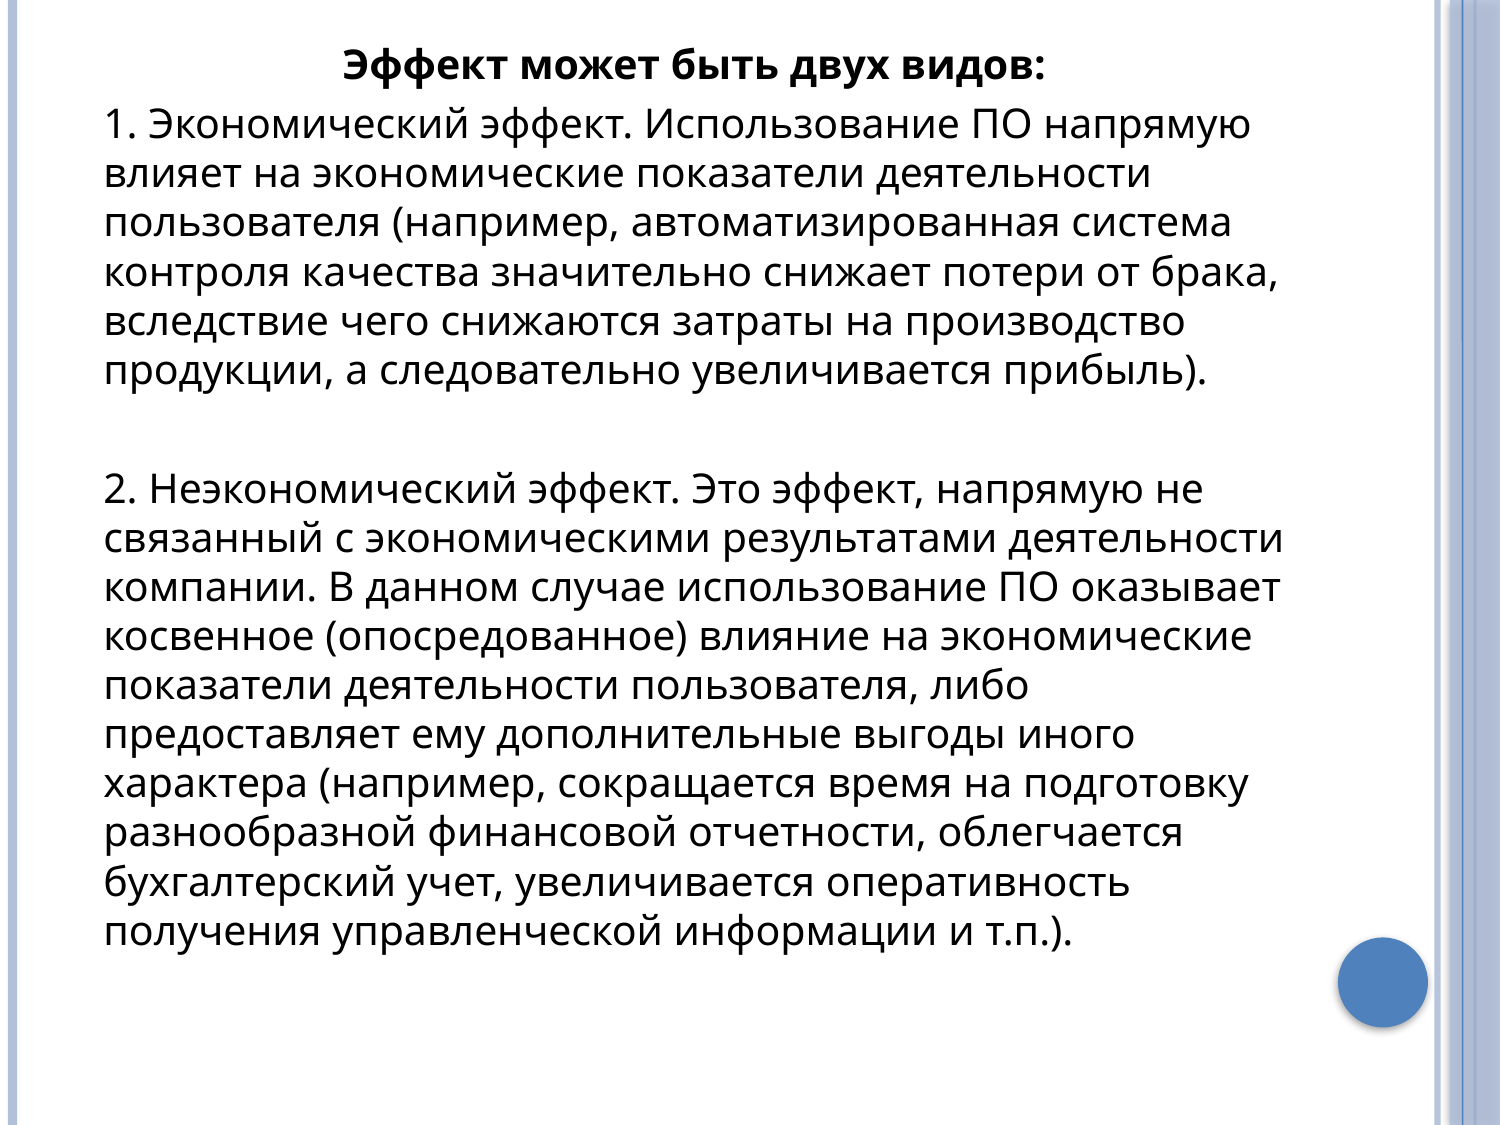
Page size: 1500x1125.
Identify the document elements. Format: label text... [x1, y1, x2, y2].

list Эффект может быть двух видов: 1. Экономический эффект. Использование ПО напрямую влияет на экономические показатели деятельности пользователя (например, автоматизированная система контроля качества значительно снижает потери от брака, вследствие чего снижаются затраты на производство продукции, а следовательно увеличивается прибыль). 2. Неэкономический эффект. Это эффект, напрямую не связанный с экономическими результатами деятельности компании. В данном случае использование ПО оказывает косвенное (опосредованное) влияние на экономические показатели деятельности пользователя, либо предоставляет ему дополнительные выгоды иного характера (например, сокращается время на подготовку разнообразной финансовой отчетности, облегчается бухгалтерский учет, увеличивается оперативность получения управленческой информации и т.п.). [88, 30, 1300, 1062]
